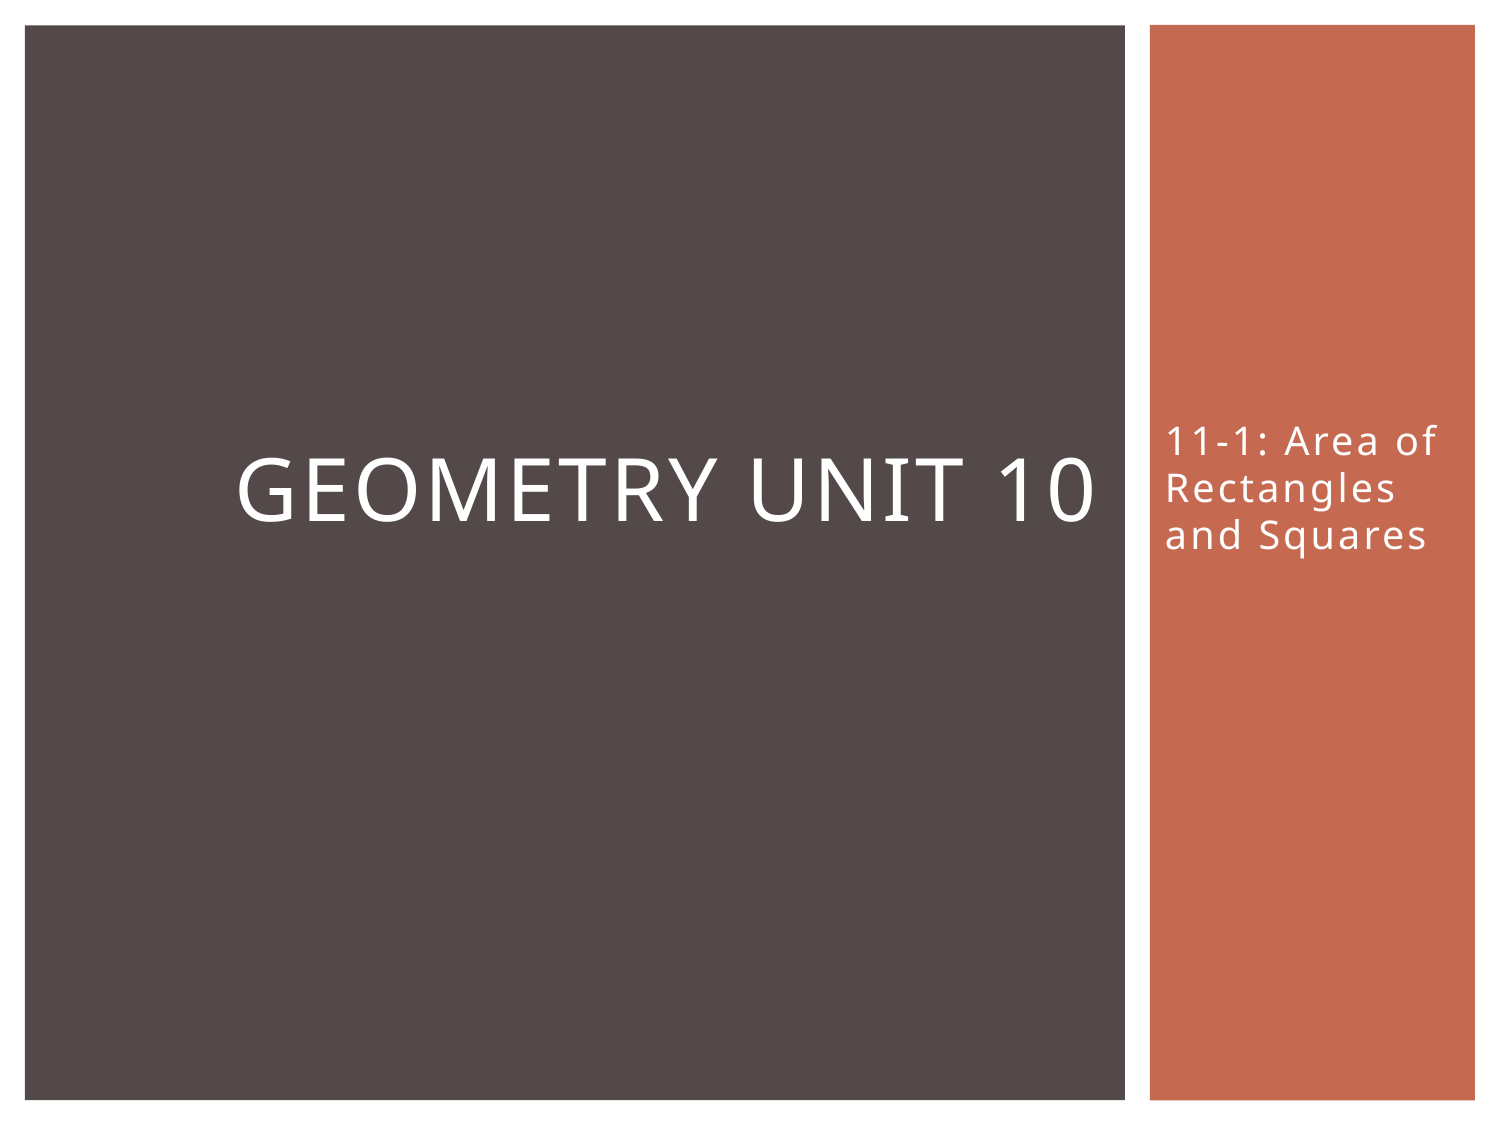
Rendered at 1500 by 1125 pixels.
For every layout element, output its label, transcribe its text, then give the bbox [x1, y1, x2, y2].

subtitle 11-1: Area of Rectangles and Squares [1149, 336, 1475, 637]
title Geometry Unit 10 [75, 336, 1113, 637]
